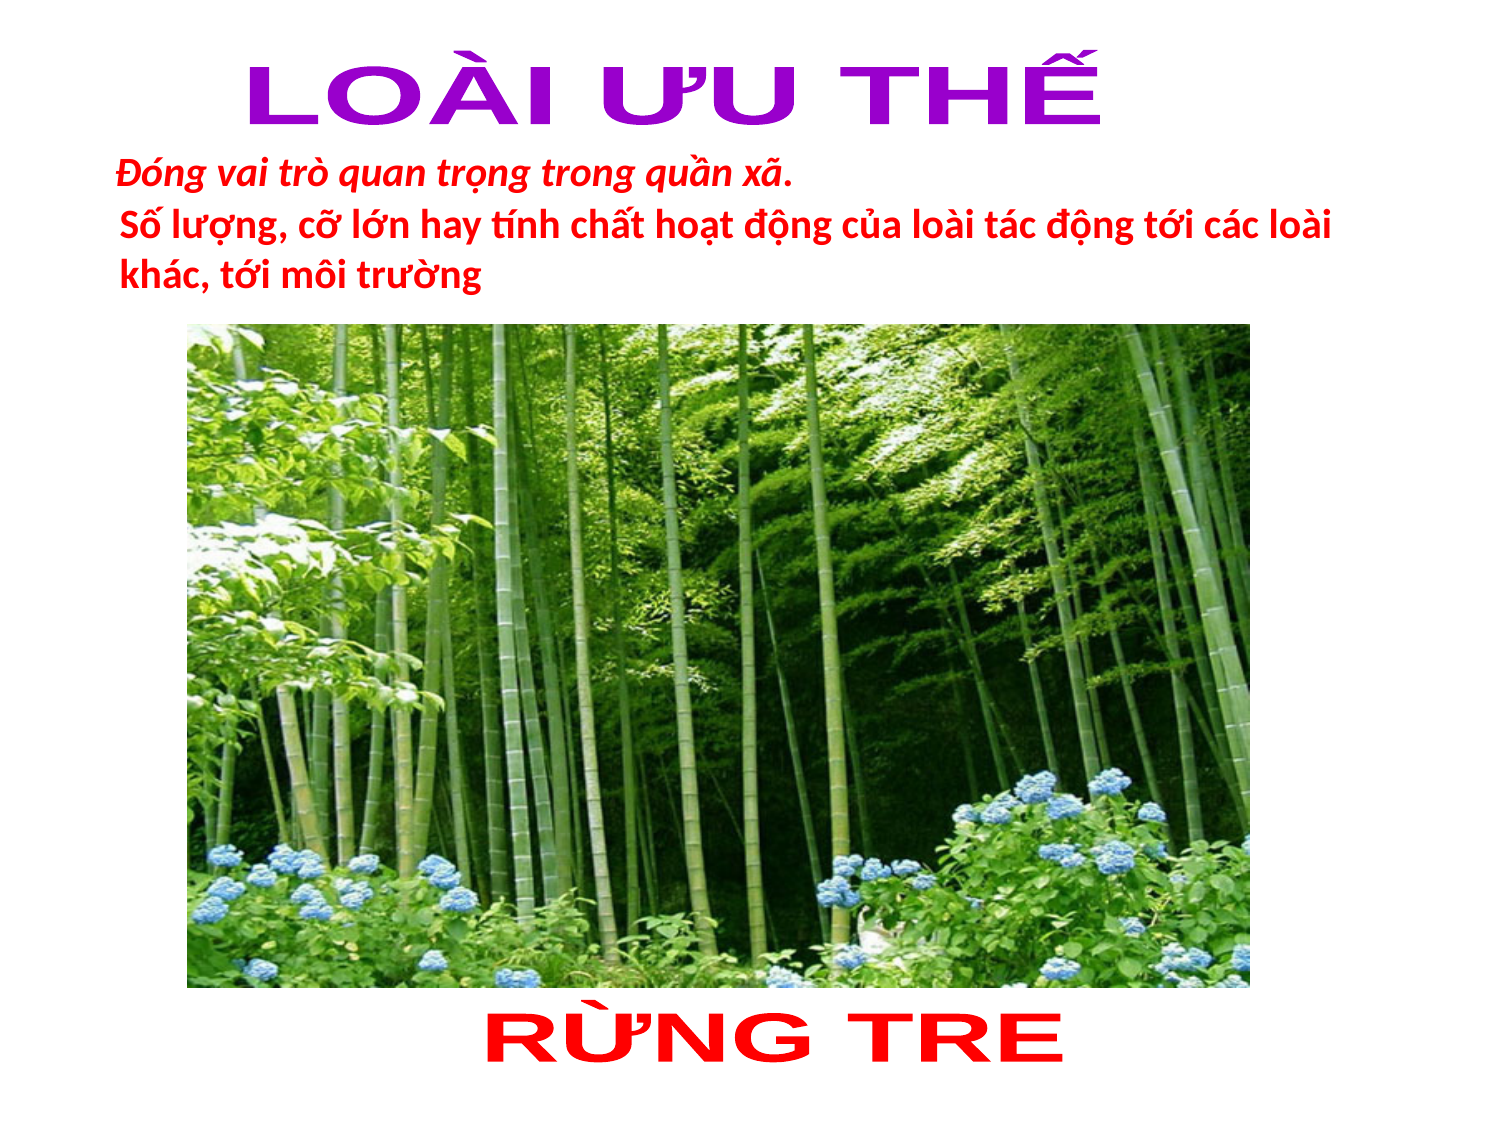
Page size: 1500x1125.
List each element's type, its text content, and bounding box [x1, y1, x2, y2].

text_box Số lượng, cỡ lớn hay tính chất hoạt động của loài tác động tới các loài khác, tới môi trường [104, 189, 1380, 305]
picture [187, 324, 1251, 988]
text_box Đóng vai trò quan trọng trong quần xã. [99, 137, 1300, 203]
